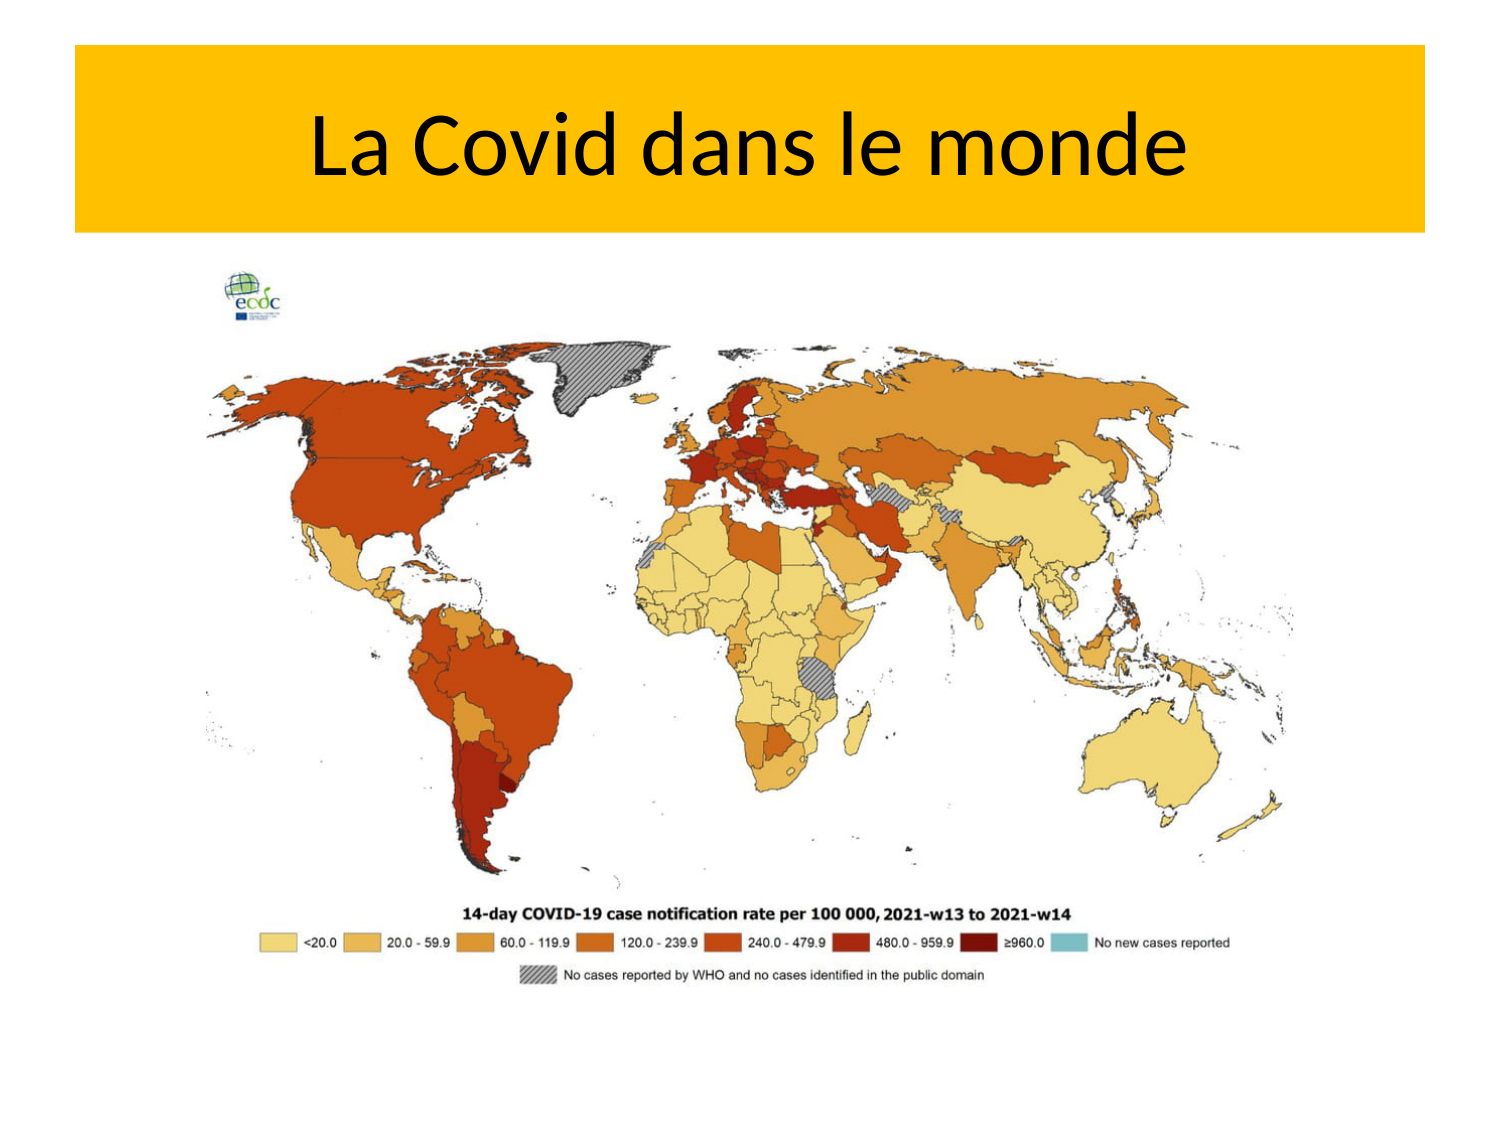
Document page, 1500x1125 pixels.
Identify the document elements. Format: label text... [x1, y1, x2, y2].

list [206, 262, 1294, 1006]
title La Covid dans le monde [75, 45, 1425, 233]
